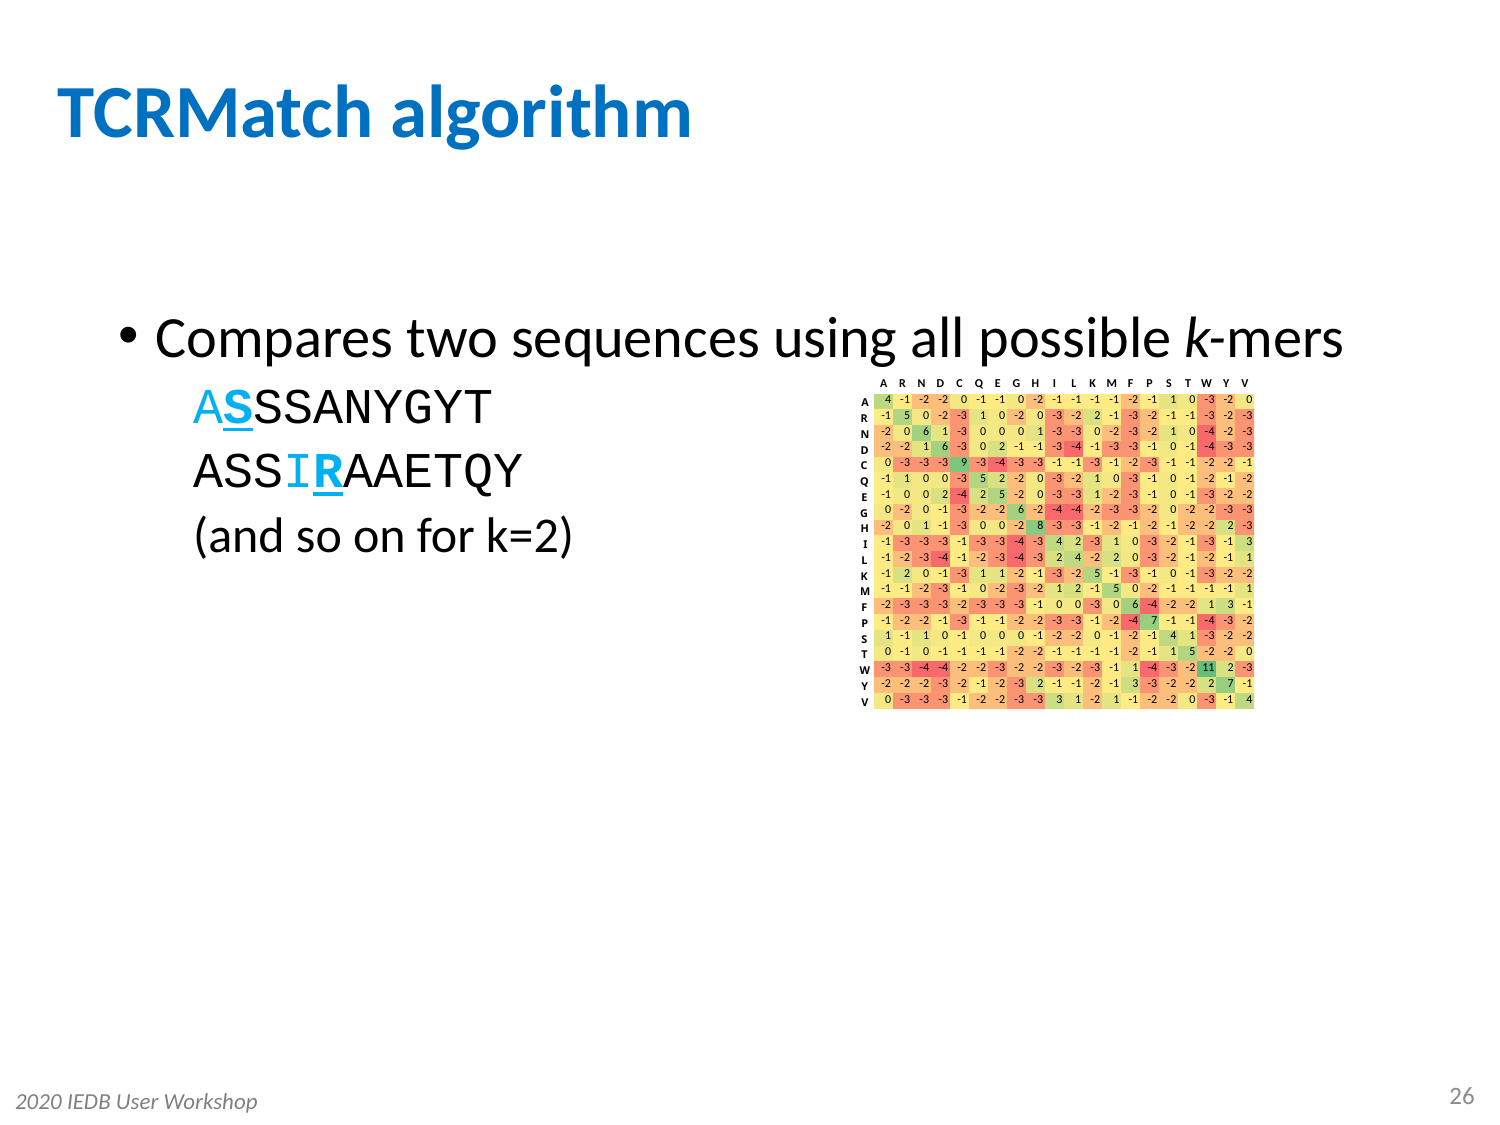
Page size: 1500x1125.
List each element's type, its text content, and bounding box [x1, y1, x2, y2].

text_box 2020 IEDB User Workshop [0, 1078, 355, 1121]
list Compares two sequences using all possible k-mers ASSSANYGYT ASSIRAAETQY (and so on for k=2) [103, 299, 1397, 1014]
picture [854, 377, 1255, 710]
text_box 26 [1152, 1065, 1490, 1125]
text_box TCRMatch algorithm [42, 41, 1455, 187]
